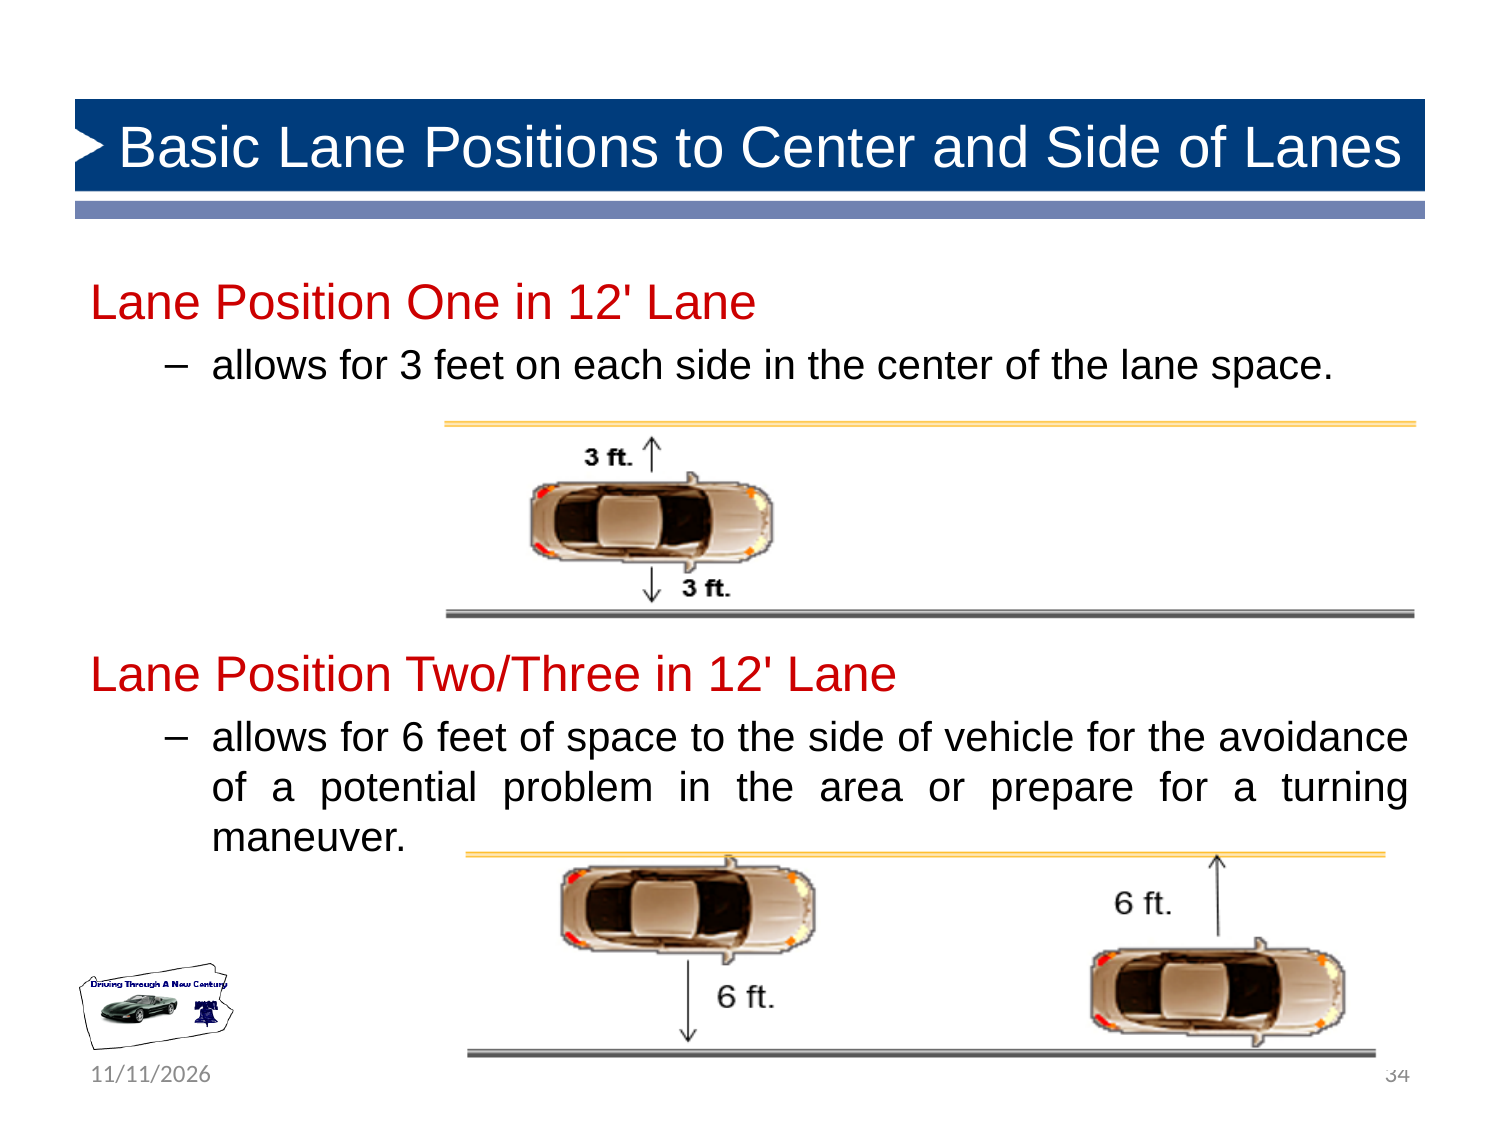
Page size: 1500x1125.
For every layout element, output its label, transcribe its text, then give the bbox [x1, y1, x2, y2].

list Lane Position One in 12' Lane allows for 3 feet on each side in the center of the lane space. Lane Position Two/Three in 12' Lane allows for 6 feet of space to the side of vehicle for the avoidance of a potential problem in the area or prepare for a turning maneuver. [75, 262, 1425, 1005]
picture [74, 954, 238, 1056]
picture [420, 831, 1425, 1070]
slide_number 34 [1074, 1078, 1425, 1103]
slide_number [75, 1042, 425, 1103]
picture [424, 395, 1438, 634]
title Basic Lane Positions to Center and Side of Lanes [75, 50, 1425, 238]
